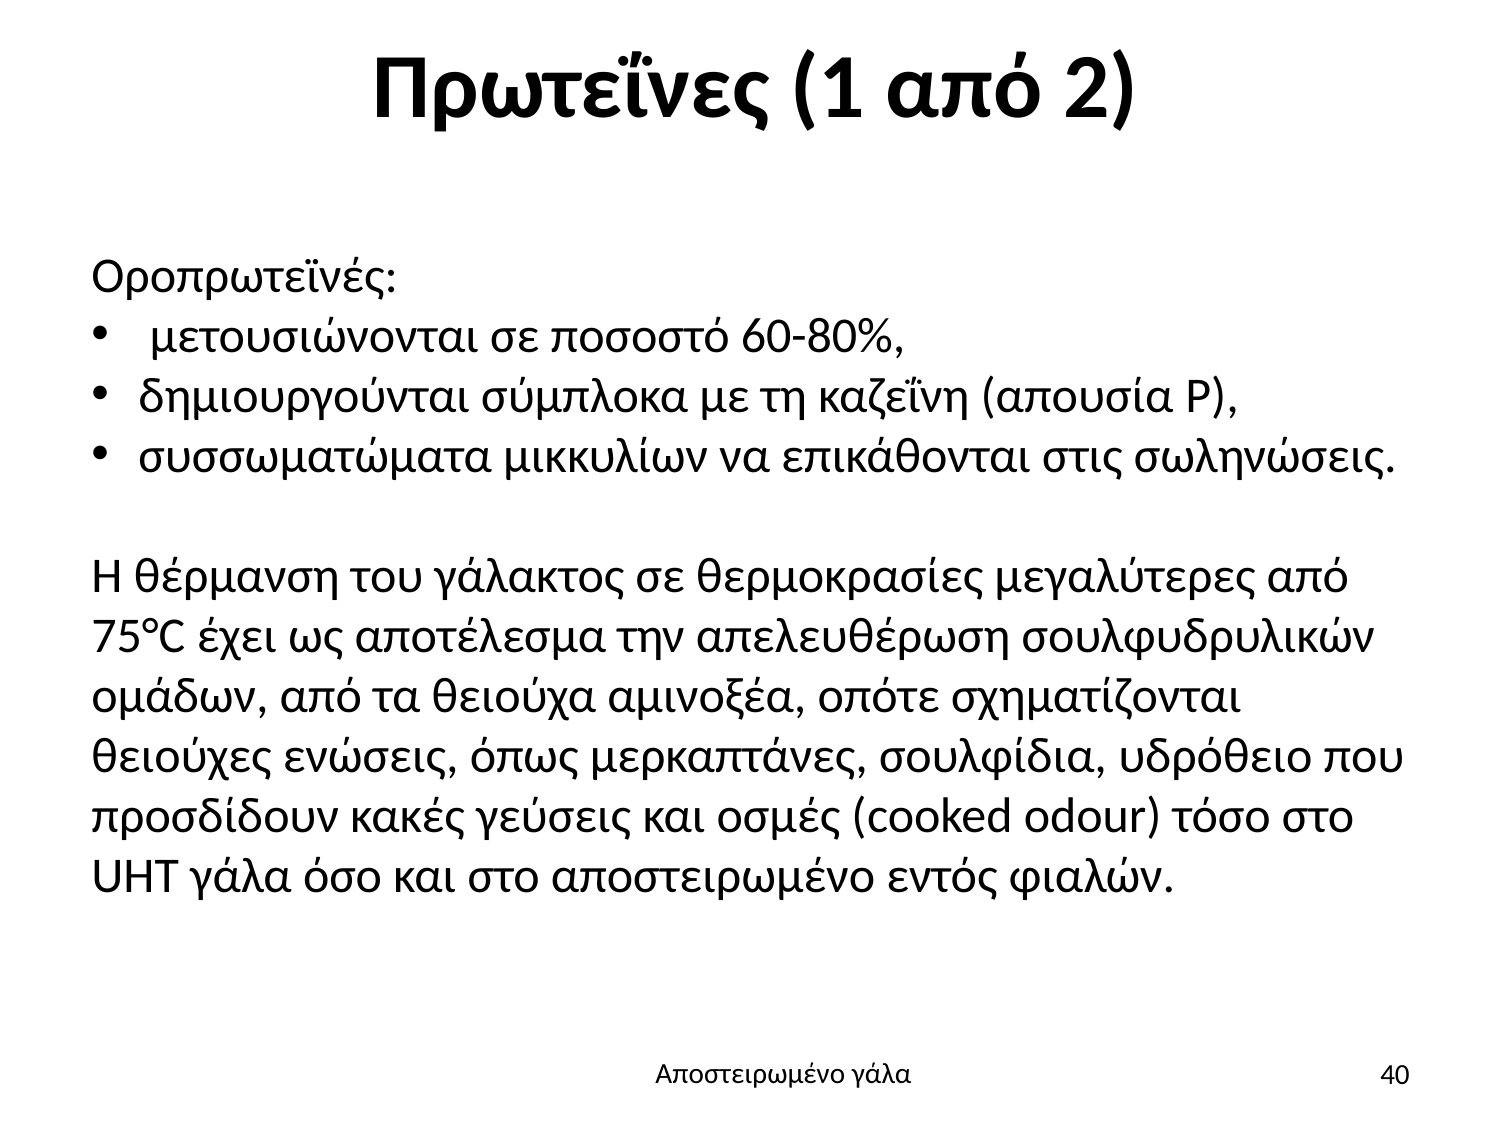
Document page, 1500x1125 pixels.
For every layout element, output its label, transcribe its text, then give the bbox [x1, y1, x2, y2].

text_box Οροπρωτεϊνές: μετουσιώνονται σε ποσοστό 60-80%, δημιουργούνται σύμπλοκα με τη καζεΐνη (απουσία P), συσσωματώματα μικκυλίων να επικάθονται στις σωληνώσεις. Η θέρμανση του γάλακτος σε θερμοκρασίες μεγαλύτερες από 75°C έχει ως αποτέλεσμα την απελευθέρωση σουλφυδρυλικών ομάδων, από τα θειούχα αμινοξέα, οπότε σχηματίζονται θειούχες ενώσεις, όπως μερκαπτάνες, σουλφίδια, υδρόθειο που προσδίδουν κακές γεύσεις και οσμές (cooked odour) τόσο στο UHT γάλα όσο και στο αποστειρωμένο εντός φιαλών. [76, 235, 1424, 910]
slide_number 40 [1074, 1042, 1425, 1103]
text_box Αποστειρωμένο γάλα [521, 1046, 1046, 1125]
title Πρωτεΐνες (1 από 2) [64, 7, 1447, 173]
